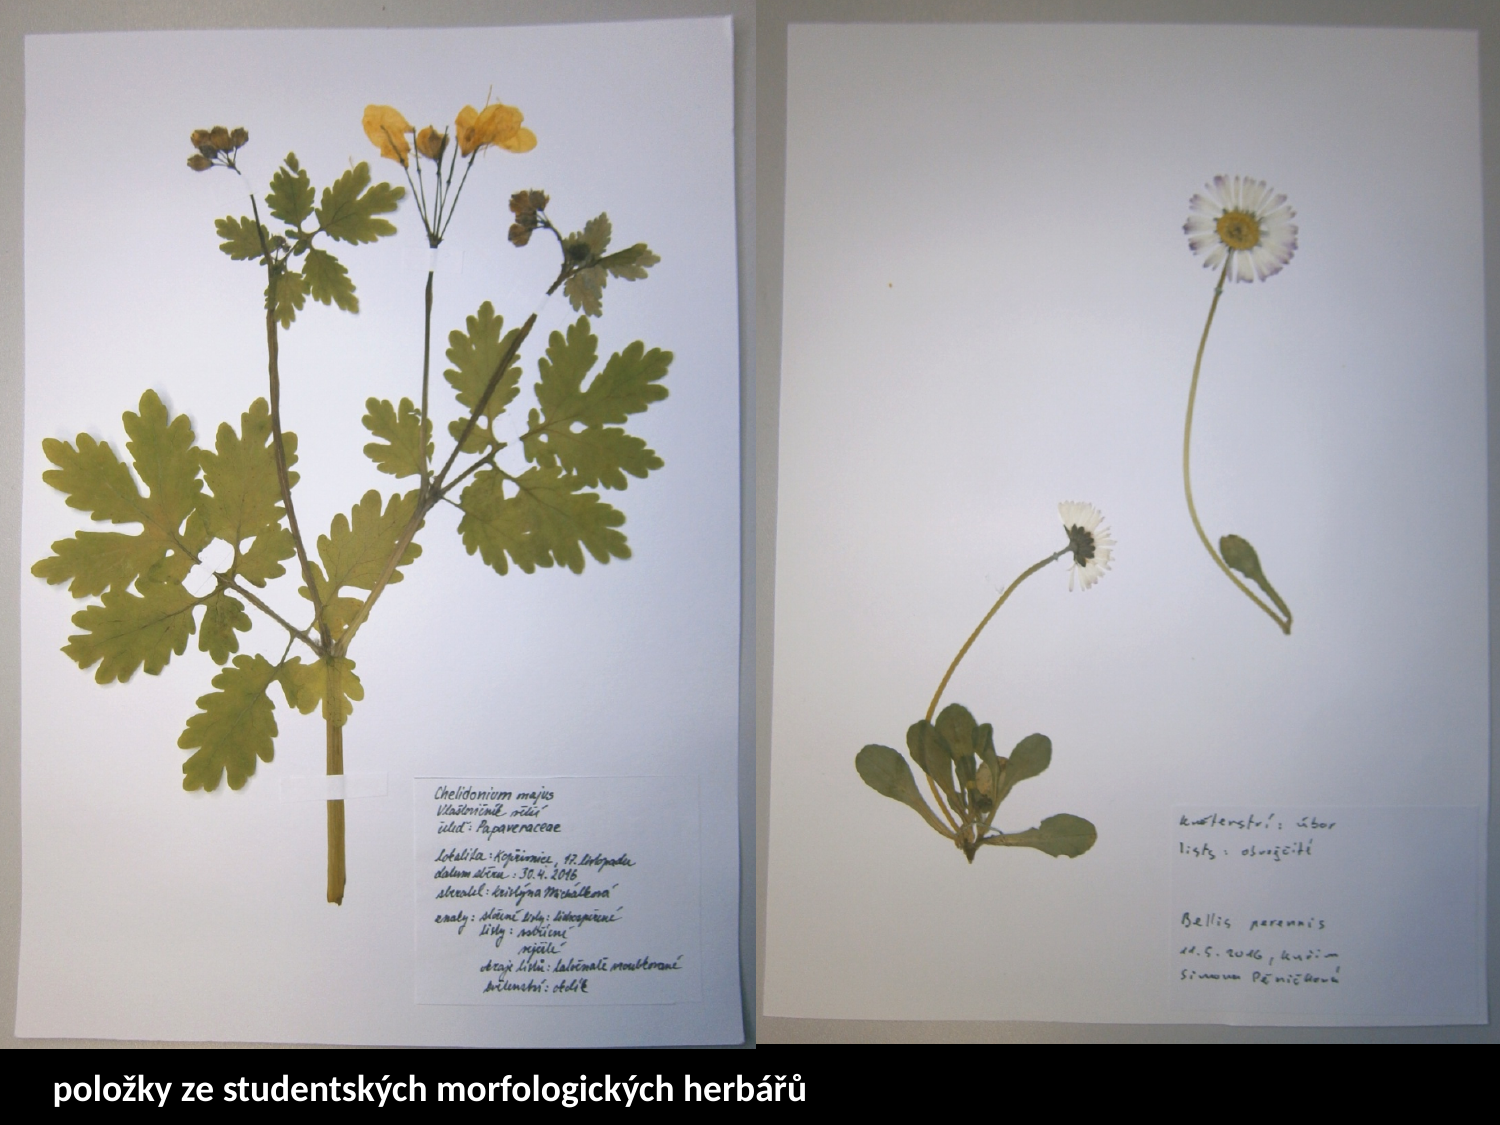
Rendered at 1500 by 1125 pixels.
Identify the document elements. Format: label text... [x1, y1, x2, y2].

text_box položky ze studentských morfologických herbářů [38, 1057, 823, 1117]
picture [0, 126, 1500, 913]
